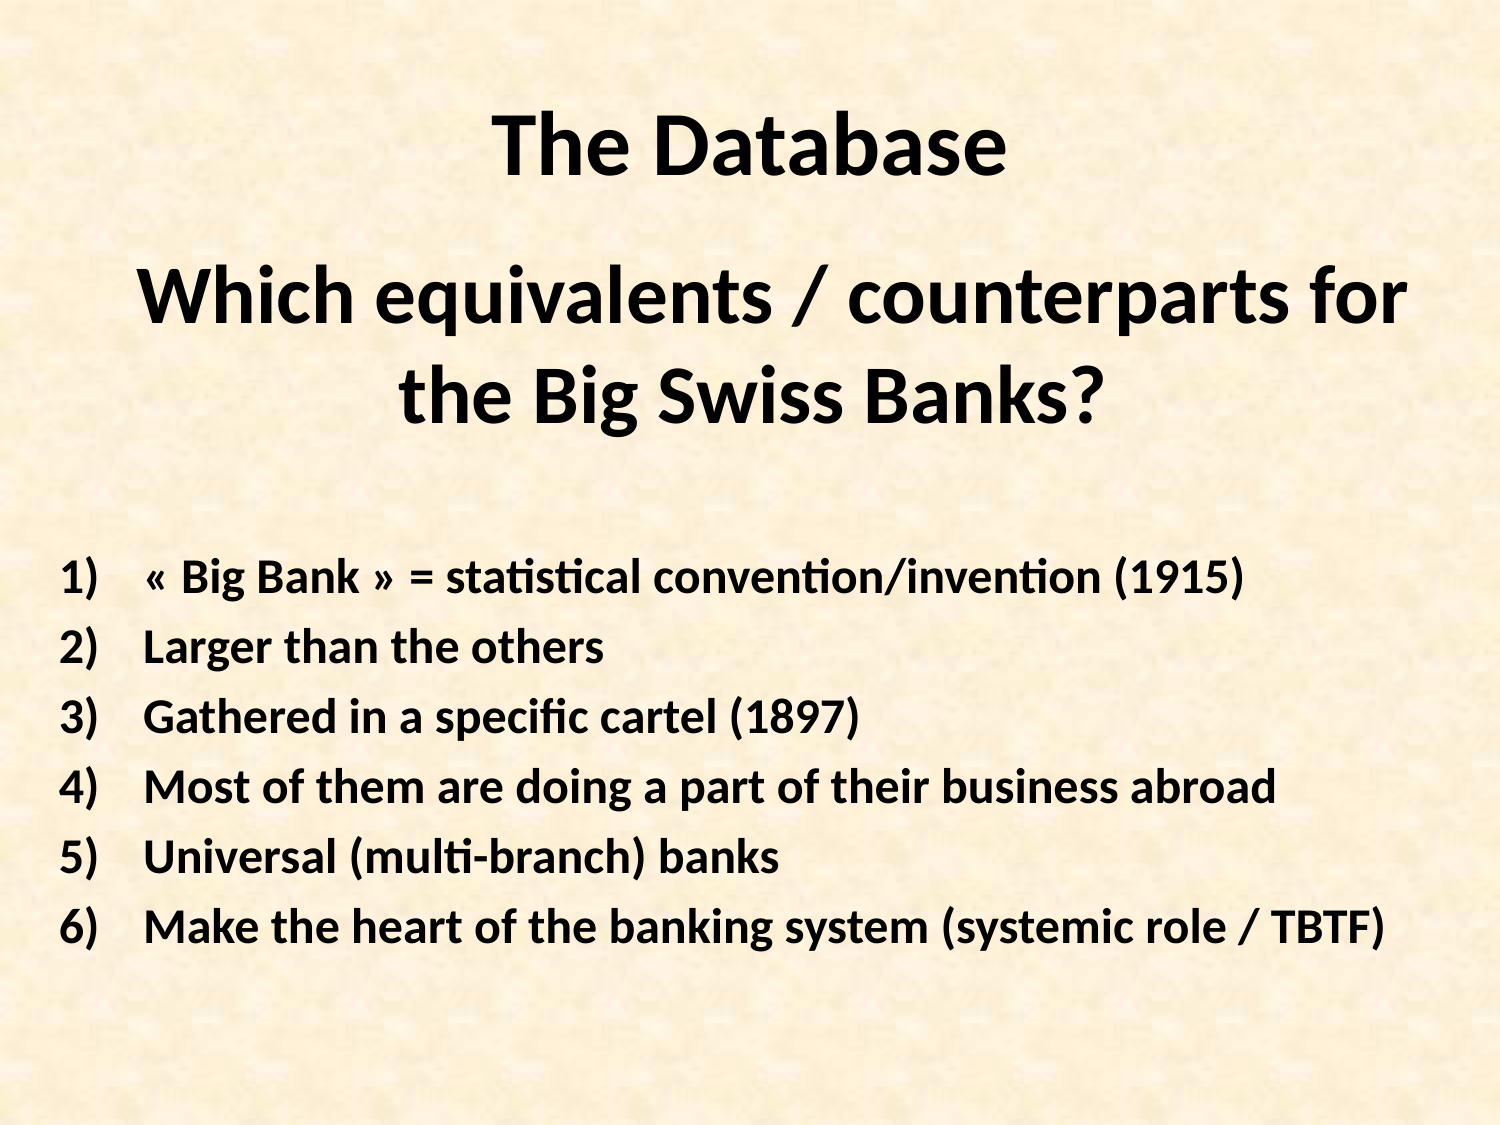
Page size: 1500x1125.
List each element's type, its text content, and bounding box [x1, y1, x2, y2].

picture [0, 0, 1500, 1125]
title The Database [75, 45, 1425, 232]
list Which equivalents / counterparts for the Big Swiss Banks? « Big Bank » = statistical convention/invention (1915) Larger than the others Gathered in a specific cartel (1897) Most of them are doing a part of their business abroad Universal (multi-branch) banks Make the heart of the banking system (systemic role / TBTF) [43, 232, 1447, 1036]
